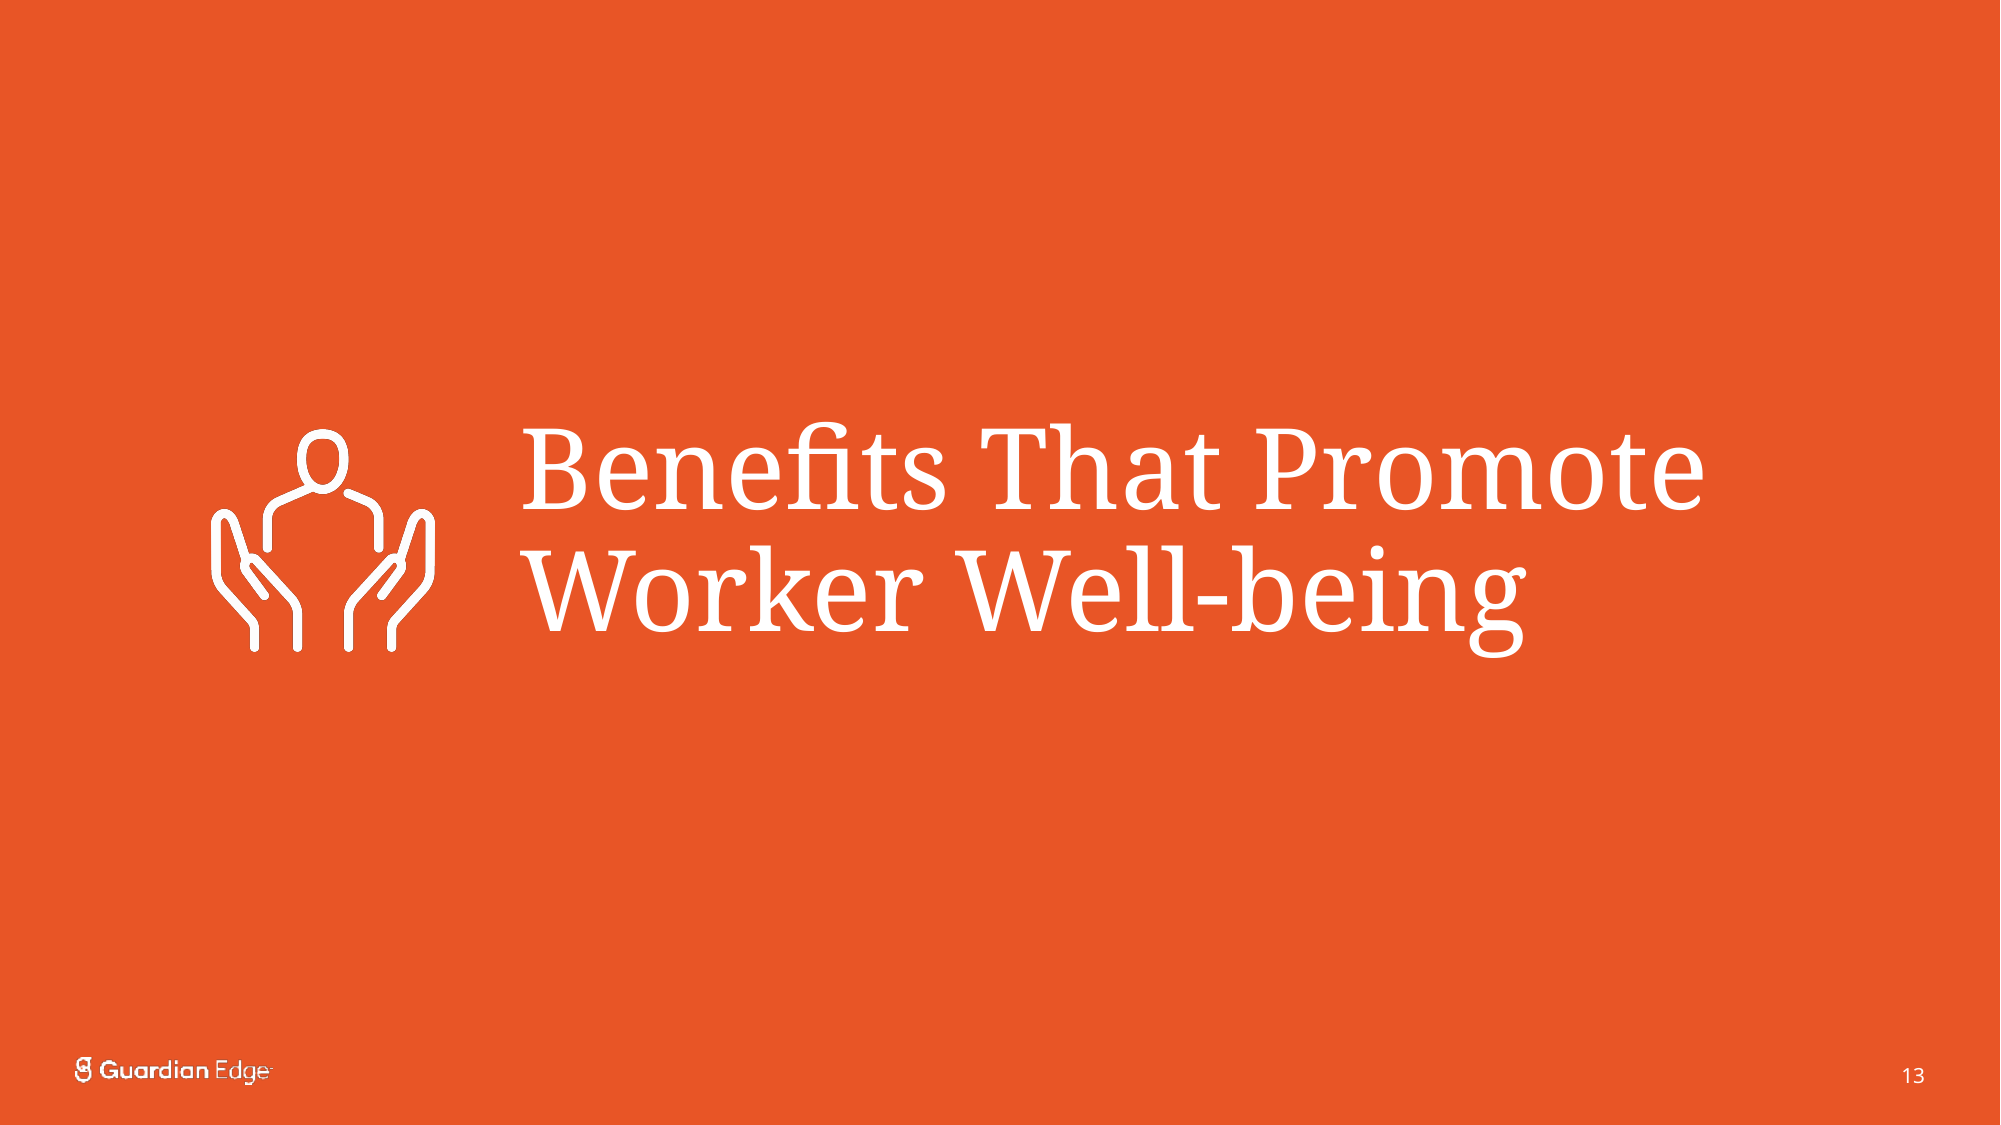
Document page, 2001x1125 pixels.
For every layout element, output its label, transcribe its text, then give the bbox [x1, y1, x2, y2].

picture [211, 429, 435, 652]
slide_number 13 [1850, 1062, 1925, 1100]
picture [75, 1057, 273, 1085]
title Benefits That Promote Worker Well-being [519, 412, 1925, 707]
